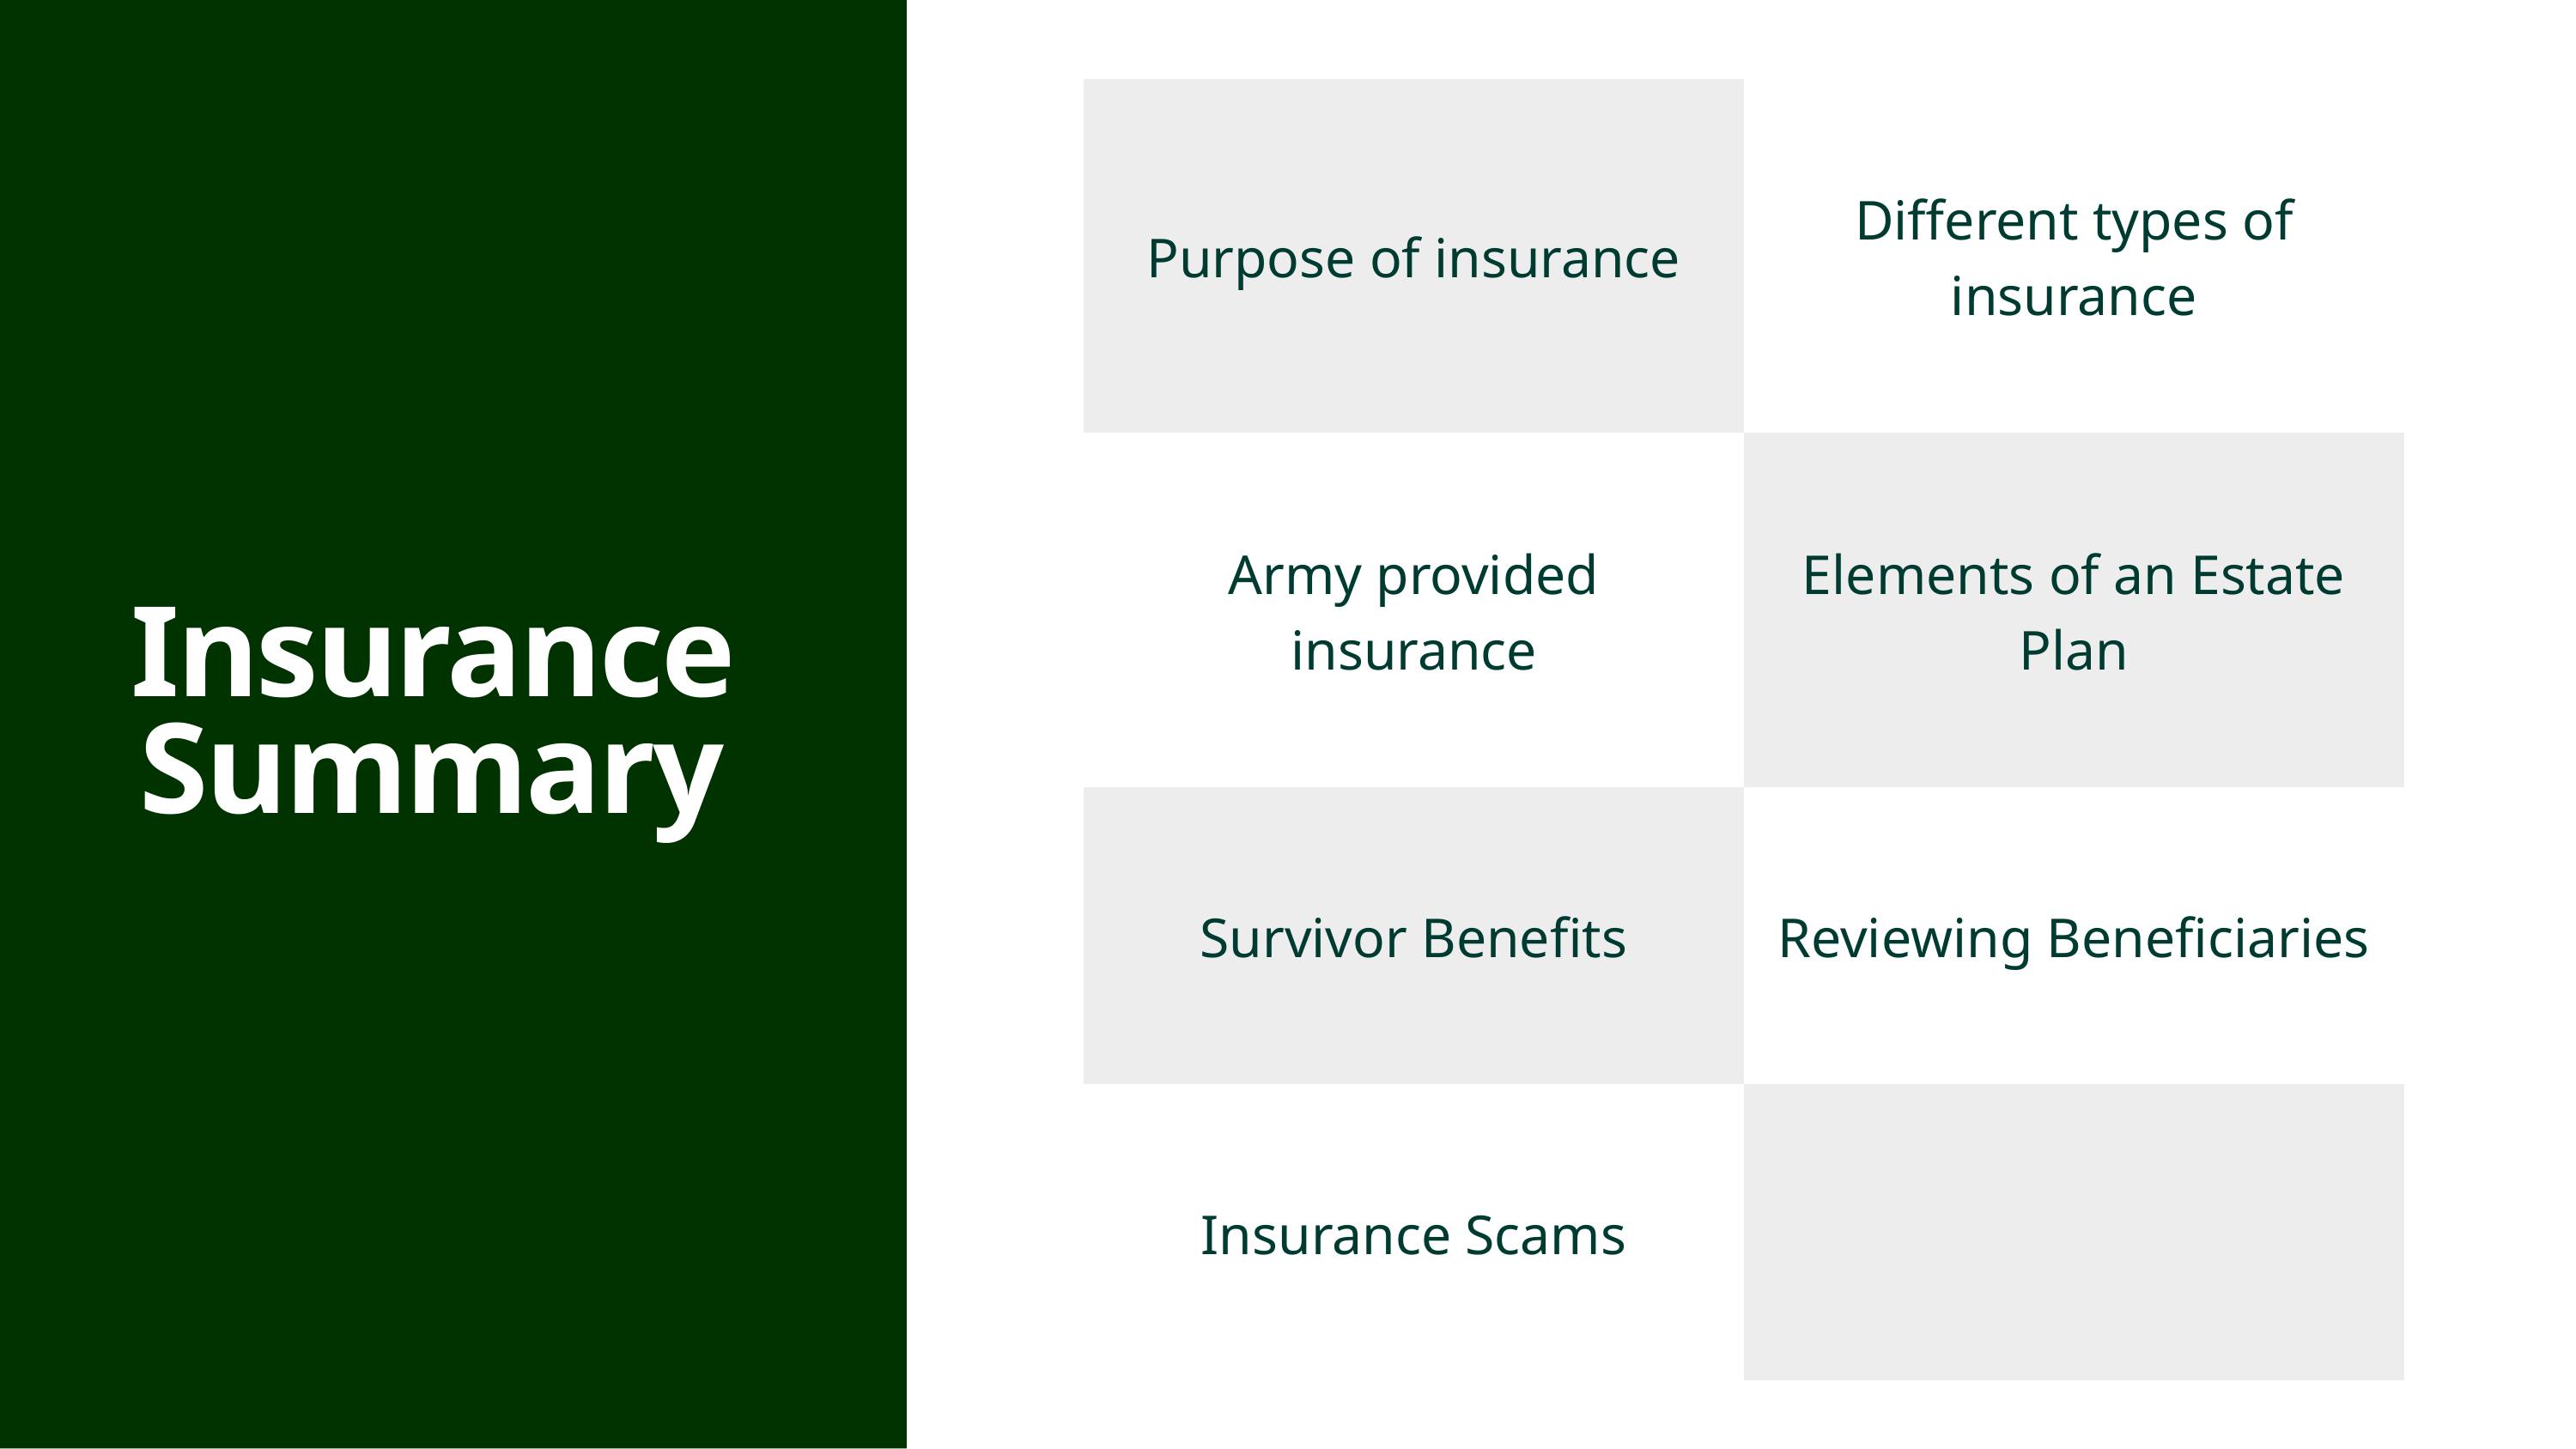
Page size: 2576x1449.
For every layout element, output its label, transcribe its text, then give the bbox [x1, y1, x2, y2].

table_cell Reviewing Beneficiaries [1744, 787, 2404, 1084]
table_cell Elements of an Estate Plan [1744, 433, 2404, 787]
table_cell Survivor Benefits [1084, 787, 1744, 1084]
table_cell [1744, 1084, 2404, 1380]
table_header Different types of insurance [1744, 79, 2404, 433]
table_cell Insurance Scams [1084, 1084, 1744, 1380]
text_box [0, 0, 907, 1449]
table_header Purpose of insurance [1084, 79, 1744, 433]
text_box Insurance Summary [118, 605, 746, 839]
table_cell Army provided insurance [1084, 433, 1744, 787]
